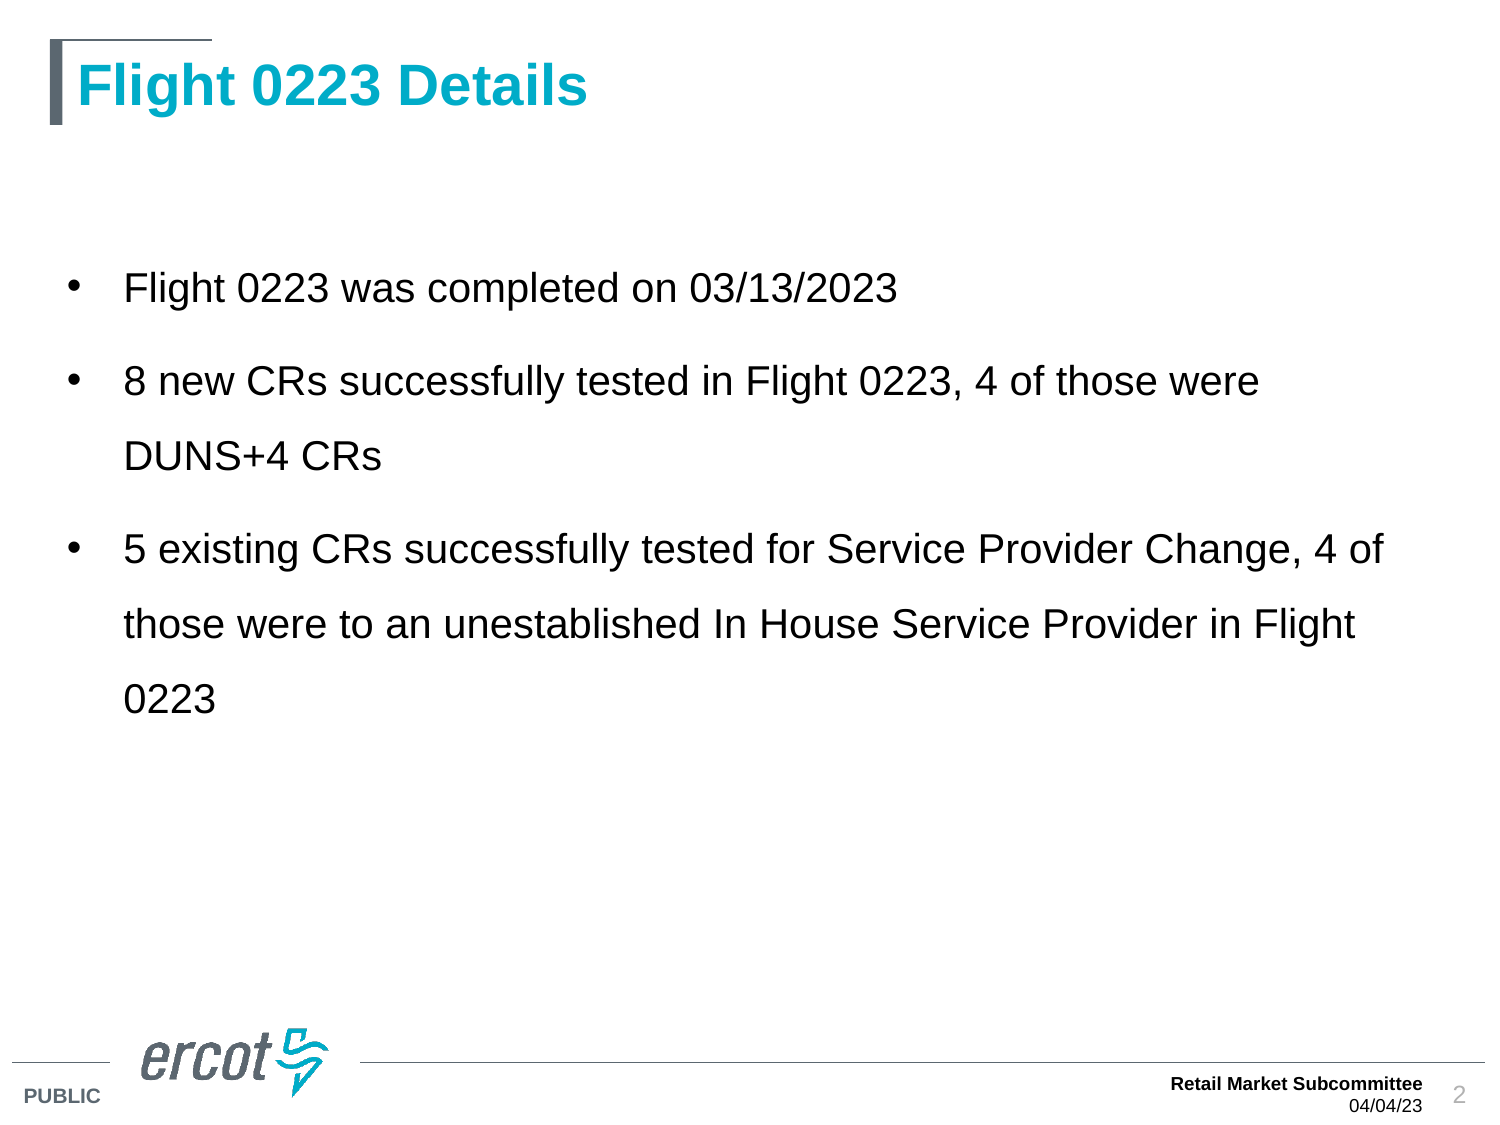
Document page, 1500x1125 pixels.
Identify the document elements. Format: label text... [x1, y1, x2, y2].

slide_number 2 [1438, 1076, 1475, 1112]
list Flight 0223 was completed on 03/13/2023 8 new CRs successfully tested in Flight 0223, 4 of those were DUNS+4 CRs 5 existing CRs successfully tested for Service Provider Change, 4 of those were to an unestablished In House Service Provider in Flight 0223 [52, 228, 1453, 804]
title Flight 0223 Details [62, 39, 1450, 228]
picture [137, 1024, 332, 1100]
text_box Retail Market Subcommittee 04/04/23 [1149, 1064, 1438, 1125]
